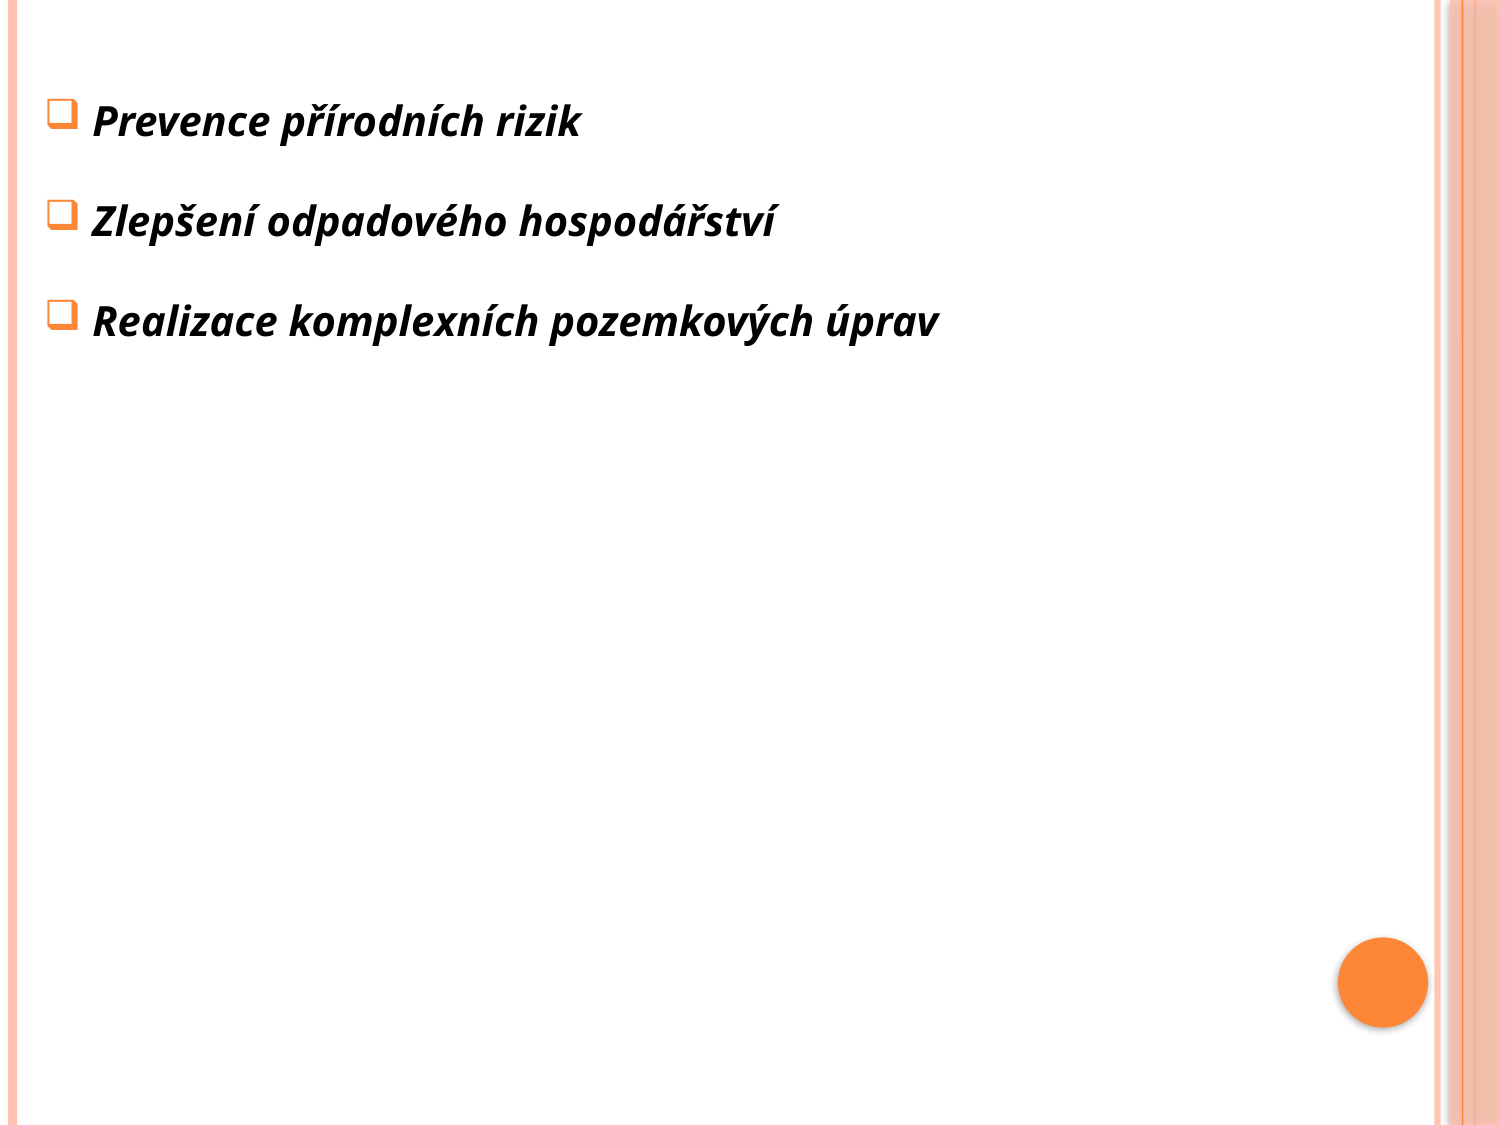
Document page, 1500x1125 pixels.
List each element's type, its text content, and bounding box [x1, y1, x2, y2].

text_box Prevence přírodních rizik Zlepšení odpadového hospodářství Realizace komplexních pozemkových úprav [29, 42, 1329, 653]
